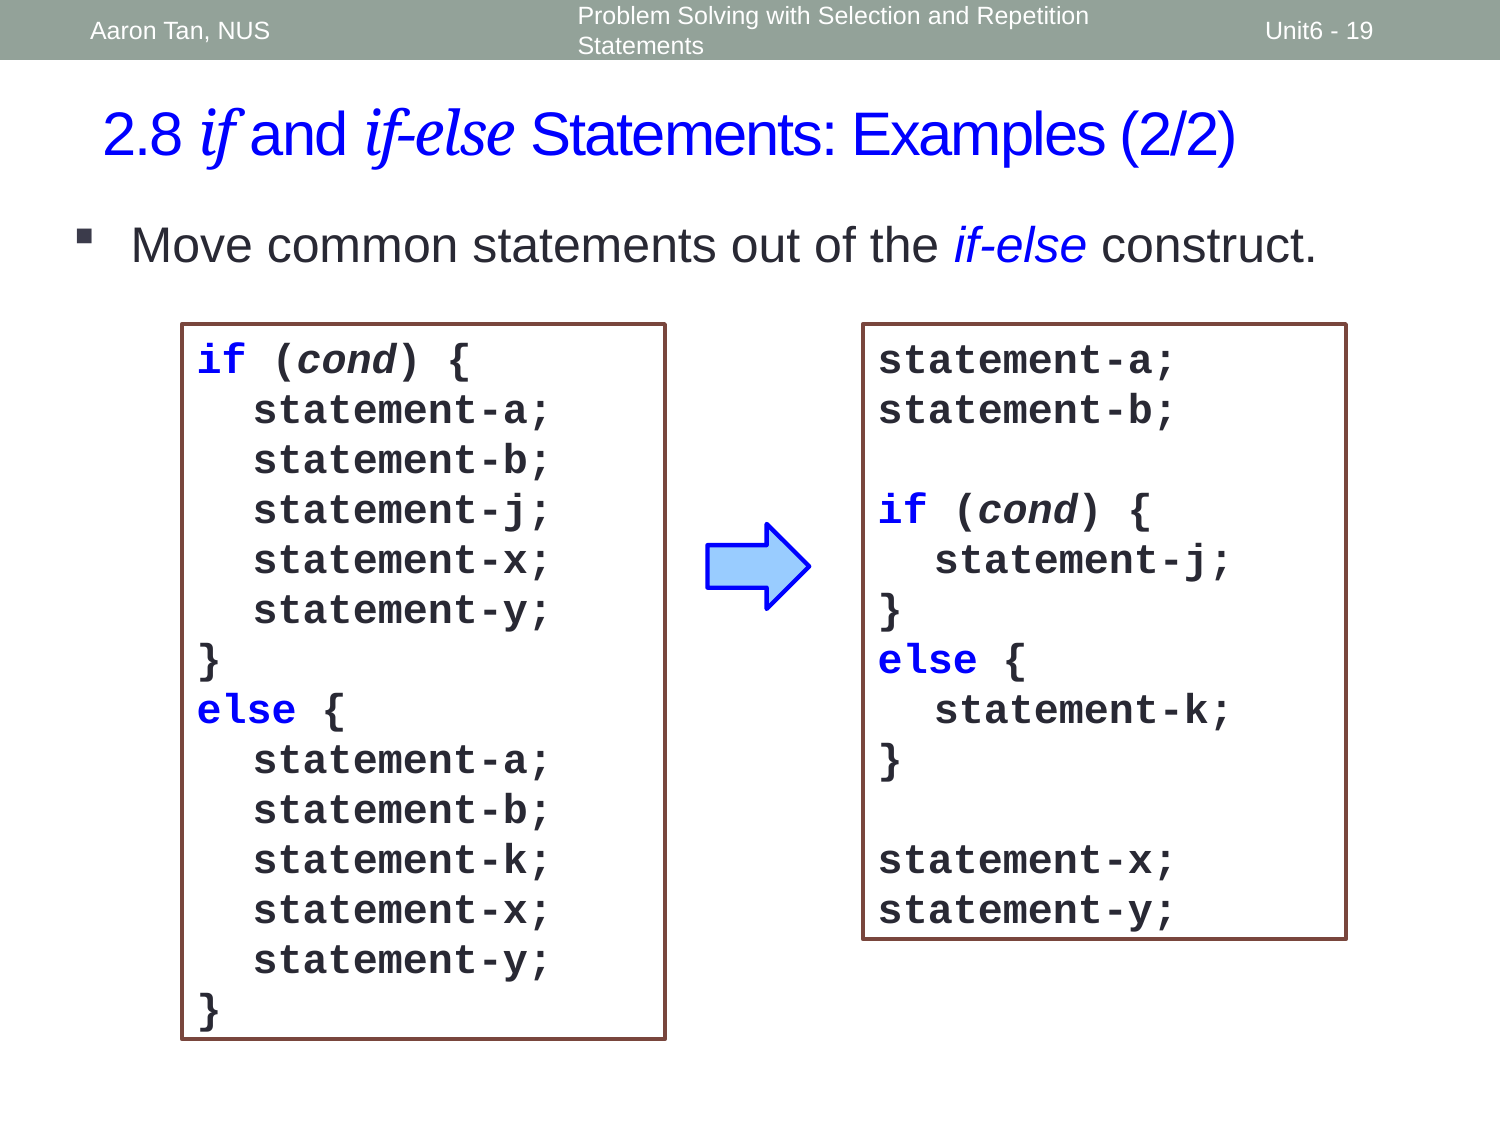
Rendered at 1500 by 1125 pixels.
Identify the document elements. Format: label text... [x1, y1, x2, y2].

text_box statement-a; statement-b; if (cond) { statement-j; } else { statement-k; } statement-x; statement-y; [861, 322, 1348, 941]
text_box Move common statements out of the if-else construct. [57, 204, 1436, 298]
text_box if (cond) { statement-a; statement-b; statement-j; statement-x; statement-y; } else { statement-a; statement-b; statement-k; statement-x; statement-y; } [180, 322, 667, 1041]
title 2.8 if and if-else Statements: Examples (2/2) [87, 62, 1463, 200]
slide_number Unit6 - 19 [1250, 3, 1425, 57]
slide_number Aaron Tan, NUS [75, 3, 550, 57]
footer Problem Solving with Selection and Repetition Statements [562, 3, 1238, 57]
text_box [705, 521, 812, 611]
